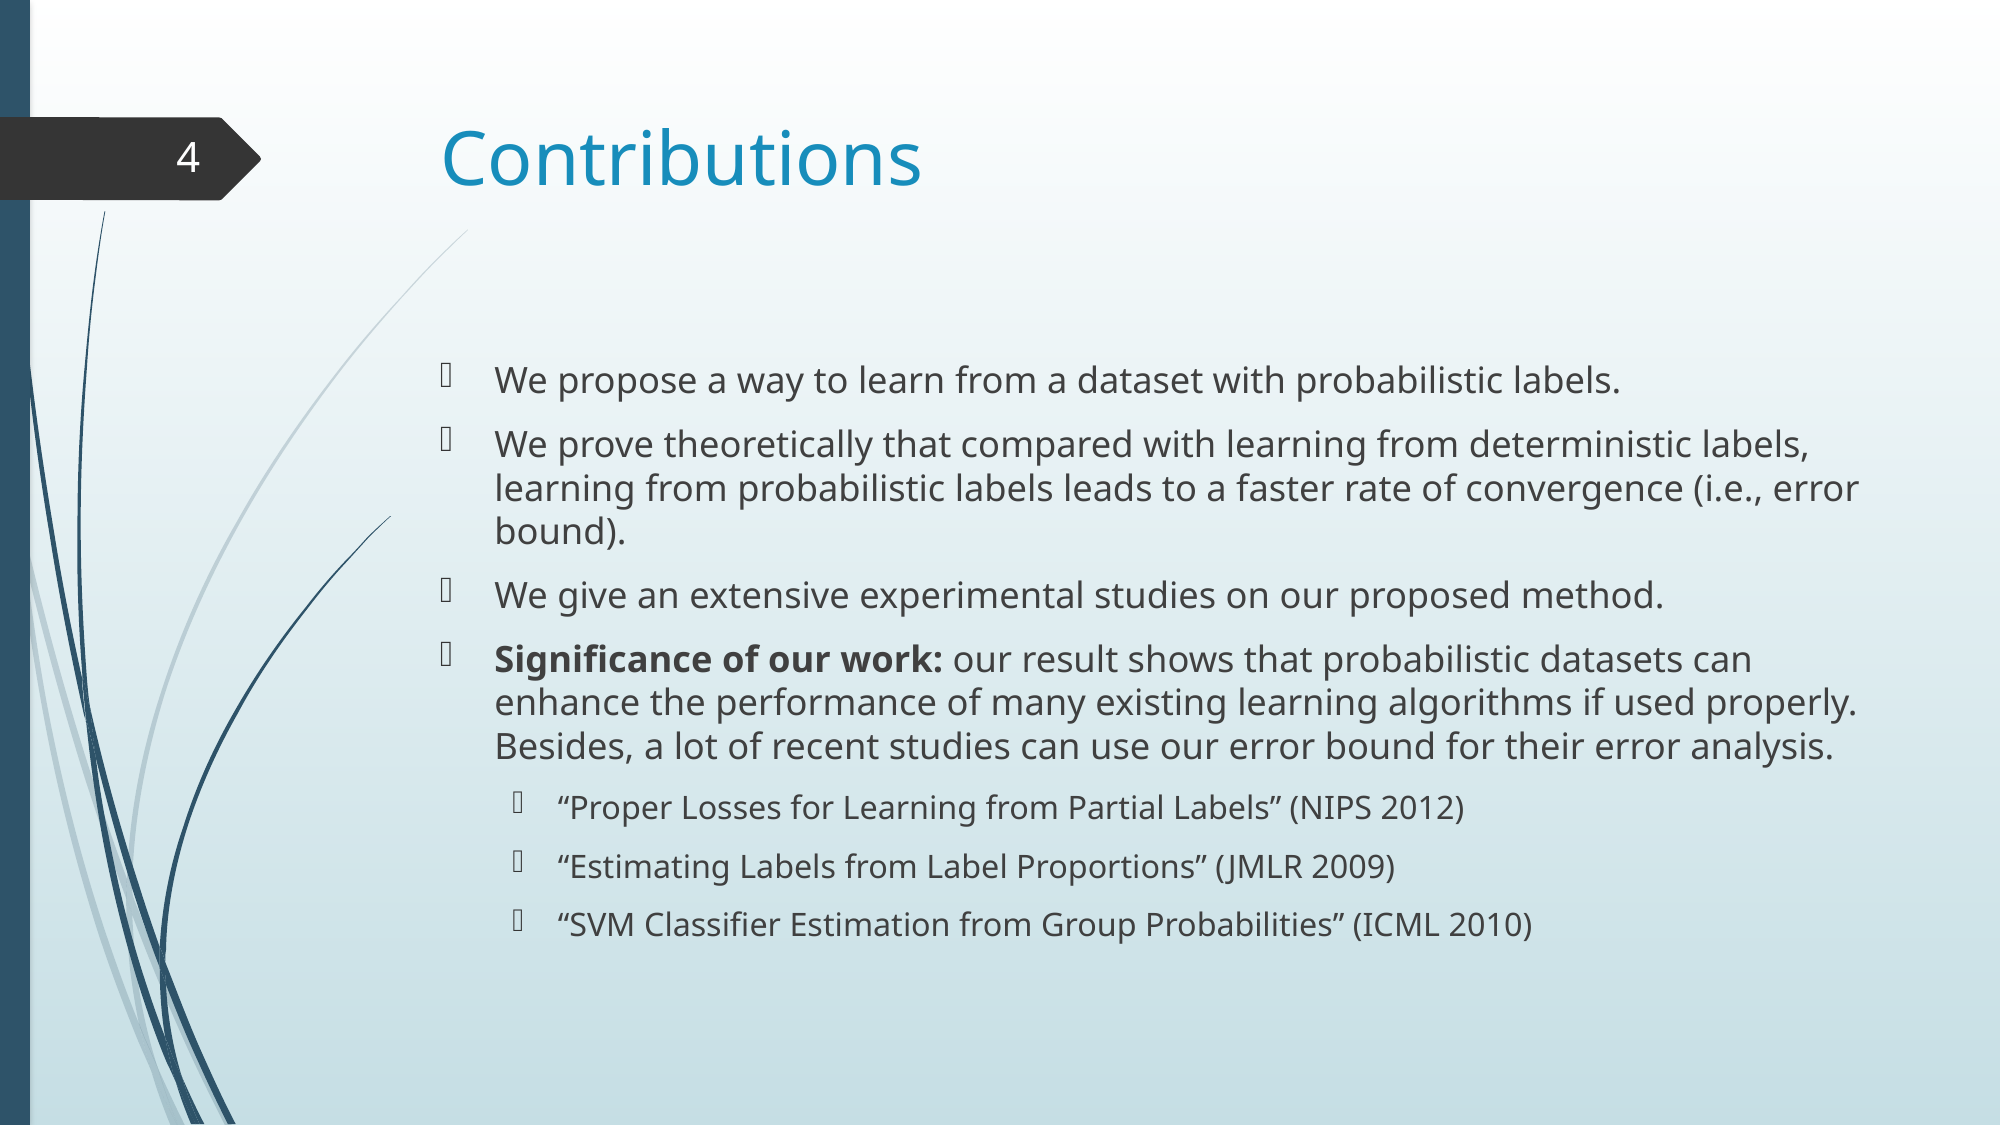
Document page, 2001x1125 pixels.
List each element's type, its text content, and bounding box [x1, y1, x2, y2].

title Contributions [425, 102, 1888, 313]
slide_number 4 [87, 129, 216, 190]
list We propose a way to learn from a dataset with probabilistic labels. We prove theoretically that compared with learning from deterministic labels, learning from probabilistic labels leads to a faster rate of convergence (i.e., error bound). We give an extensive experimental studies on our proposed method. Significance of our work: our result shows that probabilistic datasets can enhance the performance of many existing learning algorithms if used properly. Besides, a lot of recent studies can use our error bound for their error analysis. “Proper Losses for Learning from Partial Labels” (NIPS 2012) “Estimating Labels from Label Proportions” (JMLR 2009) “SVM Classifier Estimation from Group Probabilities” (ICML 2010) [424, 350, 1888, 970]
